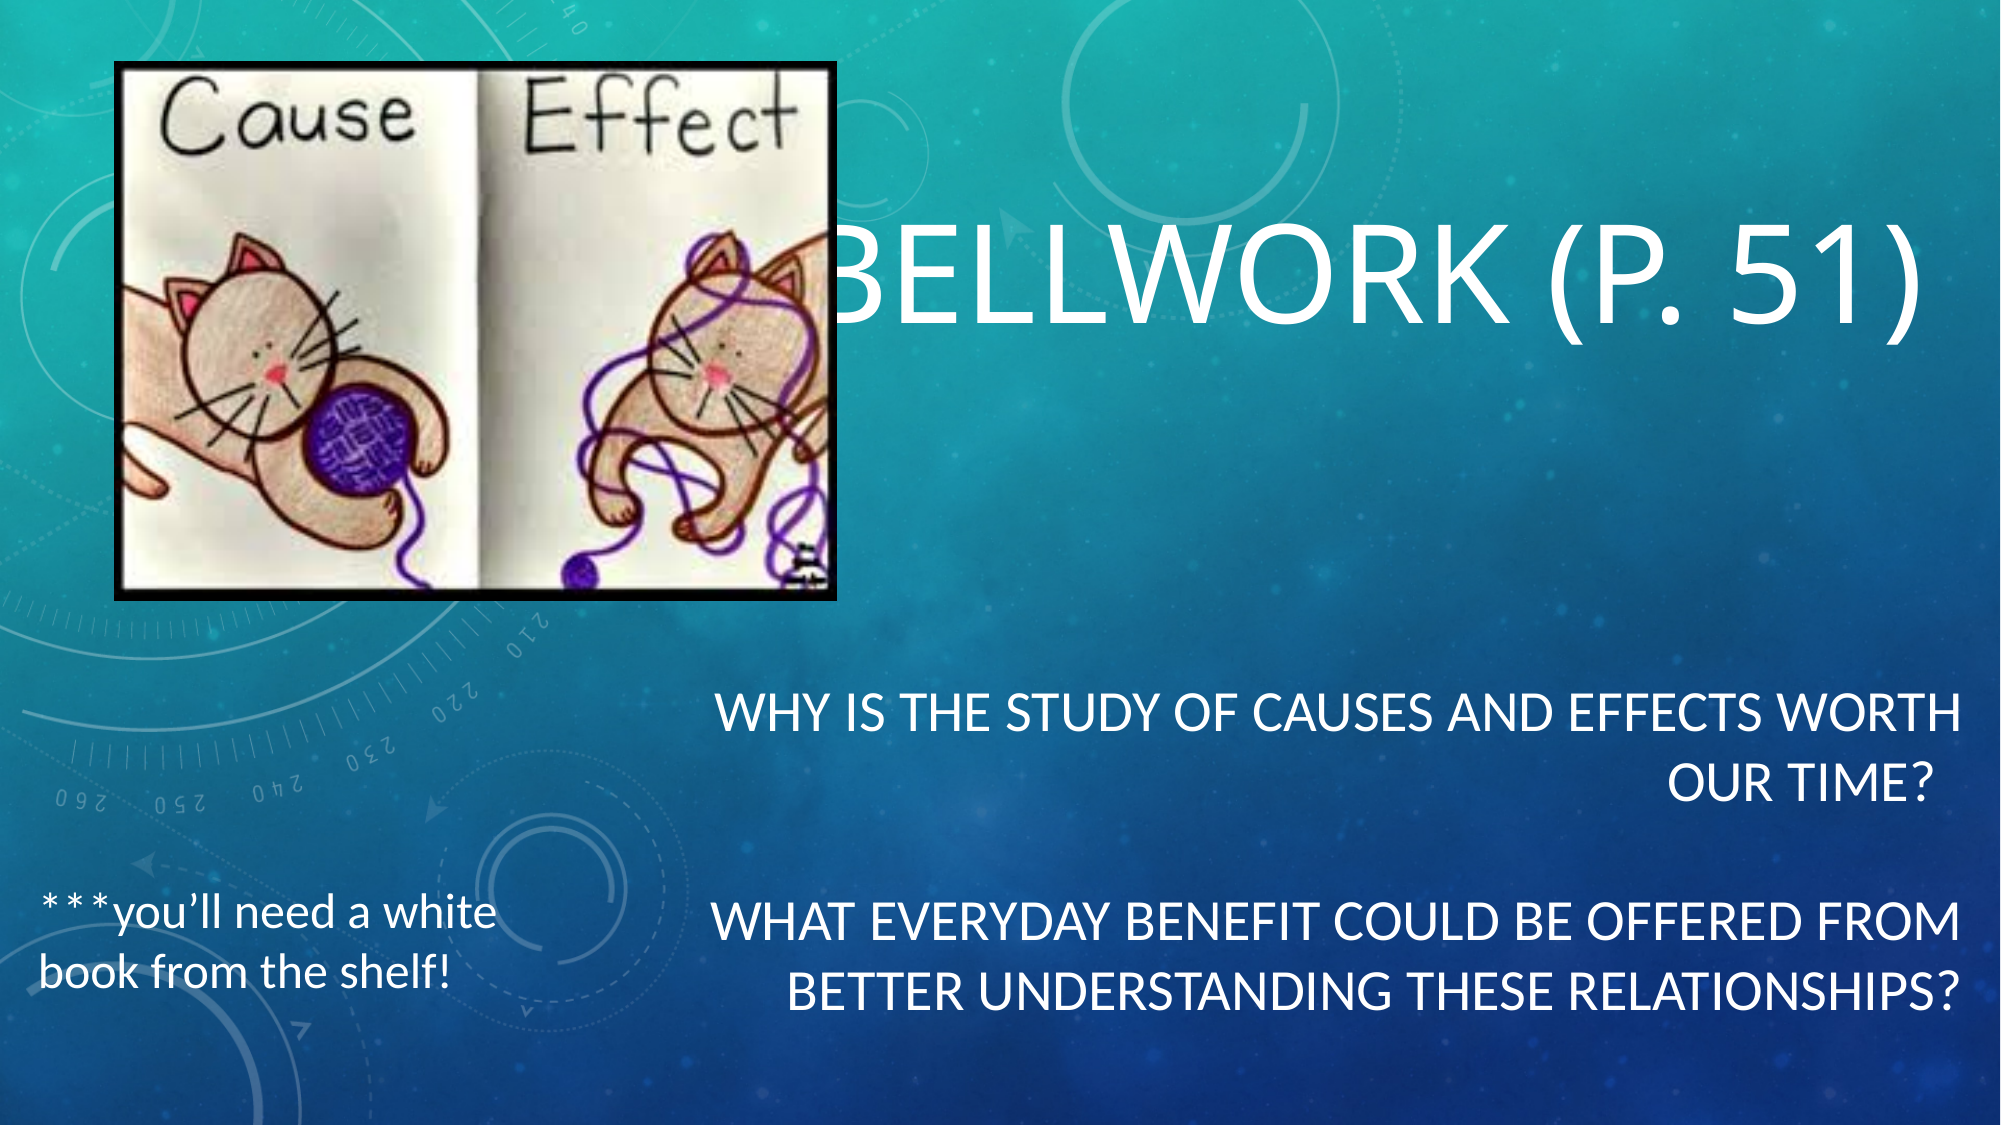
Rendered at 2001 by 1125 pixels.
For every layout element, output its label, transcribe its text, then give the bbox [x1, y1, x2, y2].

picture [0, 0, 2001, 1125]
title Bellwork (p. 51) [758, 0, 1940, 359]
subtitle Why is the study of causes and effects worth our time? What everyday benefit could be offered from better understanding these relationships? [656, 665, 1979, 1125]
text_box ***you’ll need a white book from the shelf! [23, 871, 523, 1007]
